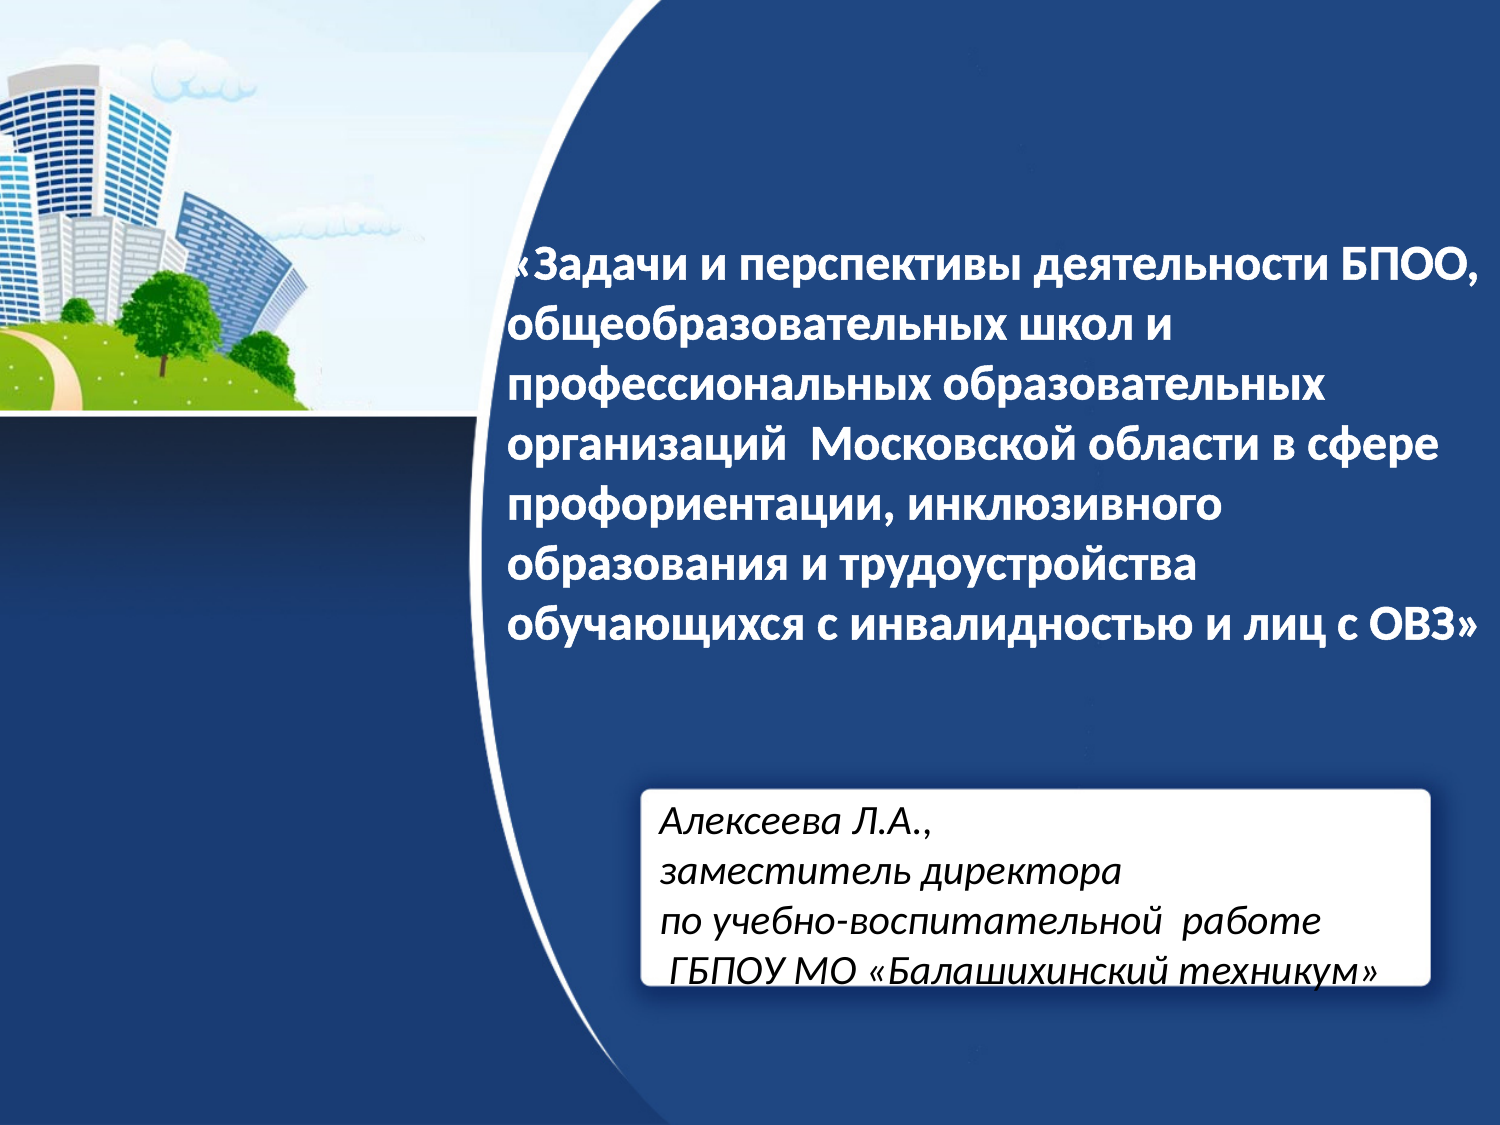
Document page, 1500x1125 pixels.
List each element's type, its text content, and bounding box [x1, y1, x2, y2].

text_box «Задачи и перспективы деятельности БПОО, общеобразовательных школ и профессиональных образовательных организаций Московской области в сфере профориентации, инклюзивного образования и трудоустройства обучающихся с инвалидностью и лиц с ОВЗ» [492, 222, 1500, 657]
picture [0, 0, 1500, 1125]
text_box Алексеева Л.А., заместитель директора по учебно-воспитательной работе ГБПОУ МО «Балашихинский техникум» [644, 785, 1430, 1050]
